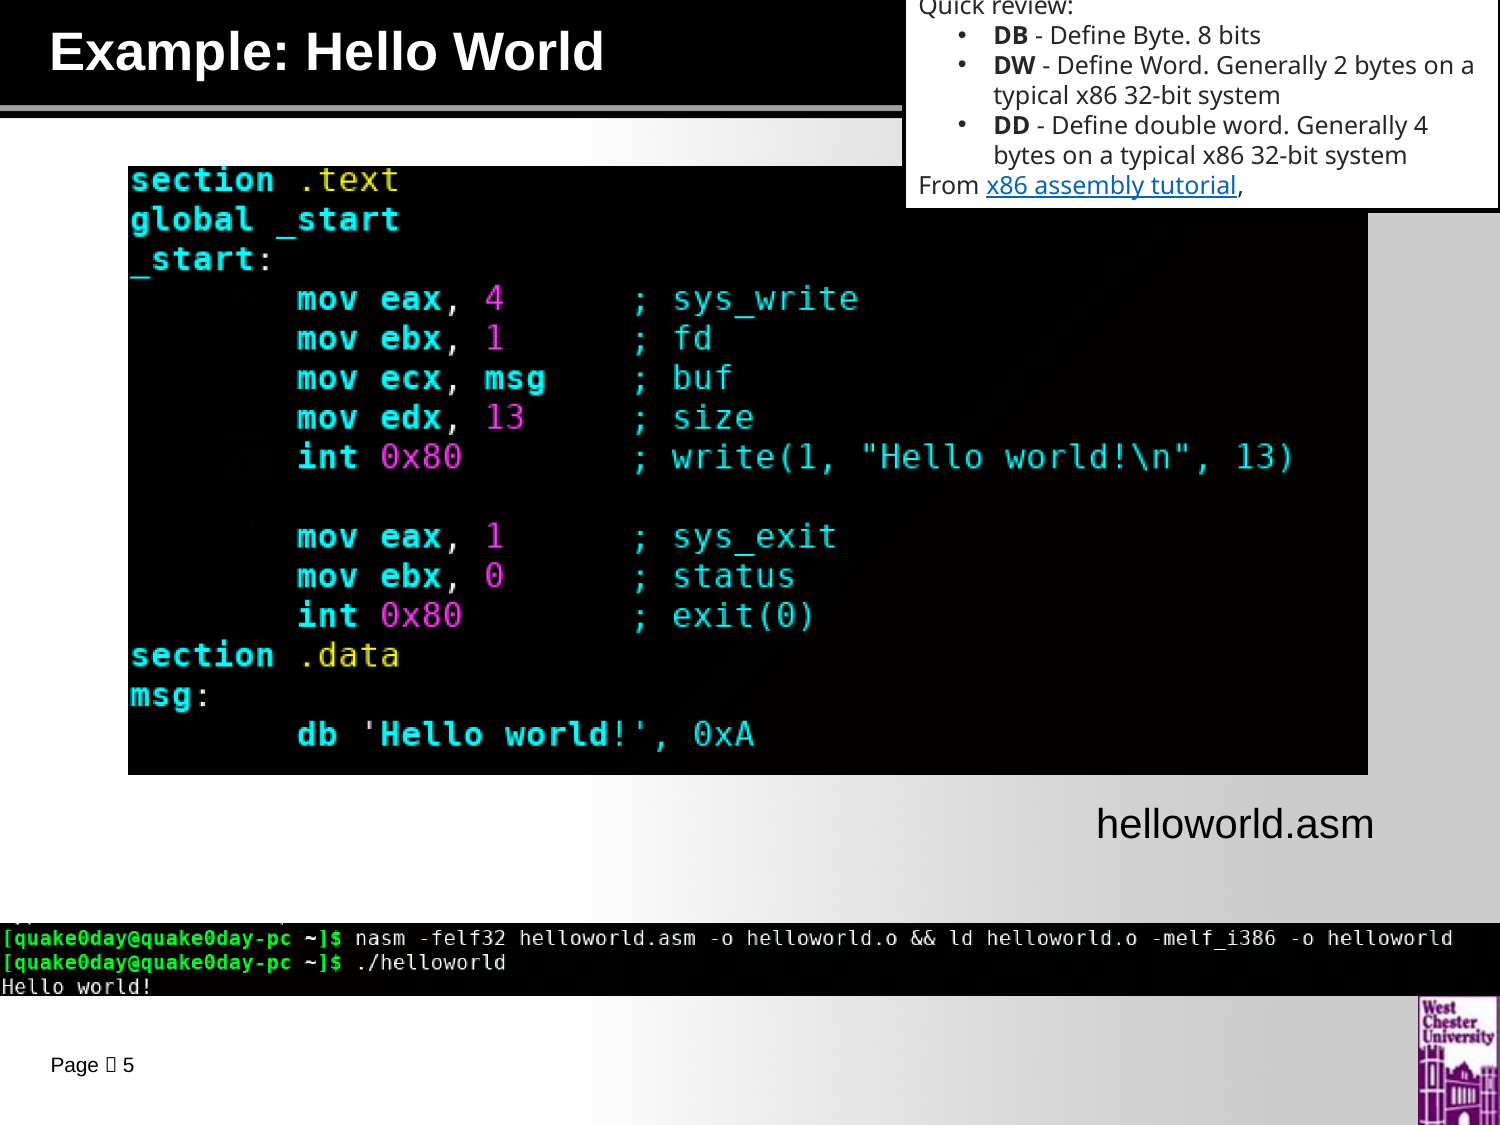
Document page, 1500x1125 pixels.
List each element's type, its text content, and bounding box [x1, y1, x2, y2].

title Example: Hello World [49, 16, 902, 123]
picture [0, 0, 1500, 1125]
text_box Quick review: DB - Define Byte. 8 bits DW - Define Word. Generally 2 bytes on a typical x86 32-bit system DD - Define double word. Generally 4 bytes on a typical x86 32-bit system From x86 assembly tutorial, [902, 0, 1500, 213]
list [127, 166, 1368, 776]
text_box helloworld.asm [1081, 789, 1390, 855]
